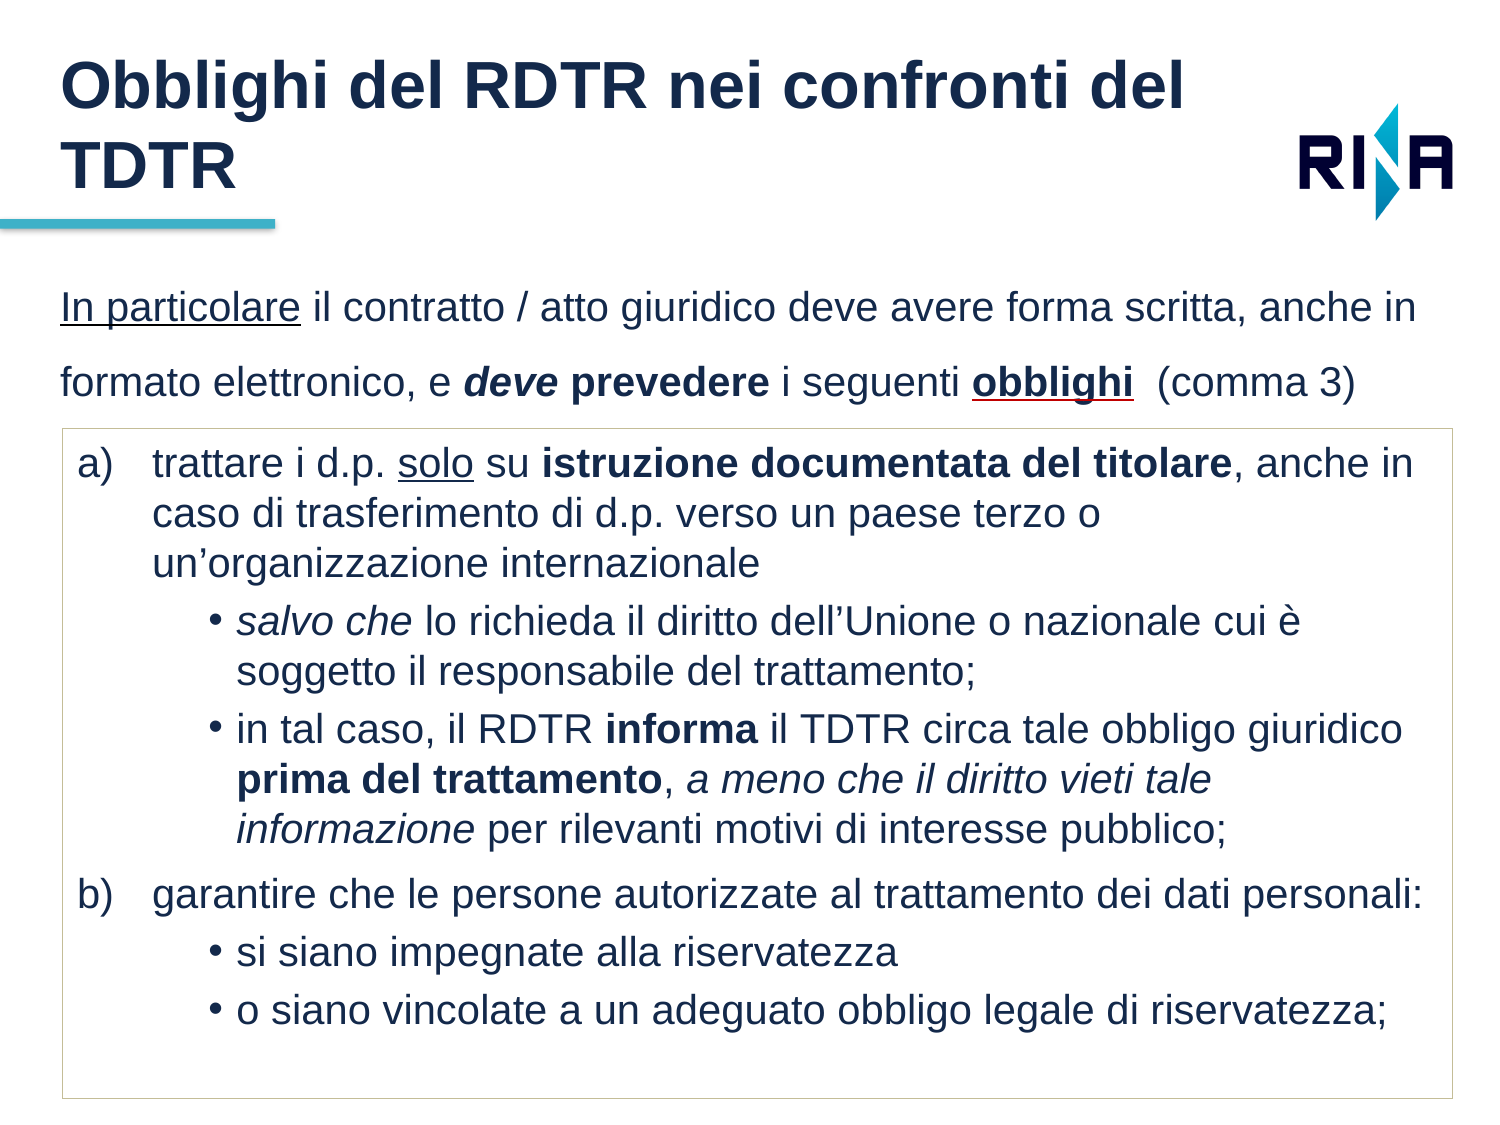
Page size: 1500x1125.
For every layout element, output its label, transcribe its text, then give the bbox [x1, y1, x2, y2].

text_box trattare i d.p. solo su istruzione documentata del titolare, anche in caso di trasferimento di d.p. verso un paese terzo o un’organizzazione internazionale salvo che lo richieda il diritto dell’Unione o nazionale cui è soggetto il responsabile del trattamento; in tal caso, il rdtr informa il tdtr circa tale obbligo giuridico prima del trattamento, a meno che il diritto vieti tale informazione per rilevanti motivi di interesse pubblico; garantire che le persone autorizzate al trattamento dei dati personali: si siano impegnate alla riservatezza o siano vincolate a un adeguato obbligo legale di riservatezza; [62, 428, 1453, 1099]
list In particolare il contratto / atto giuridico deve avere forma scritta, anche in formato elettronico, e deve prevedere i seguenti obblighi (comma 3) [45, 247, 1470, 900]
list Obblighi del RDTR nei confronti del TDTR [45, 48, 1264, 210]
